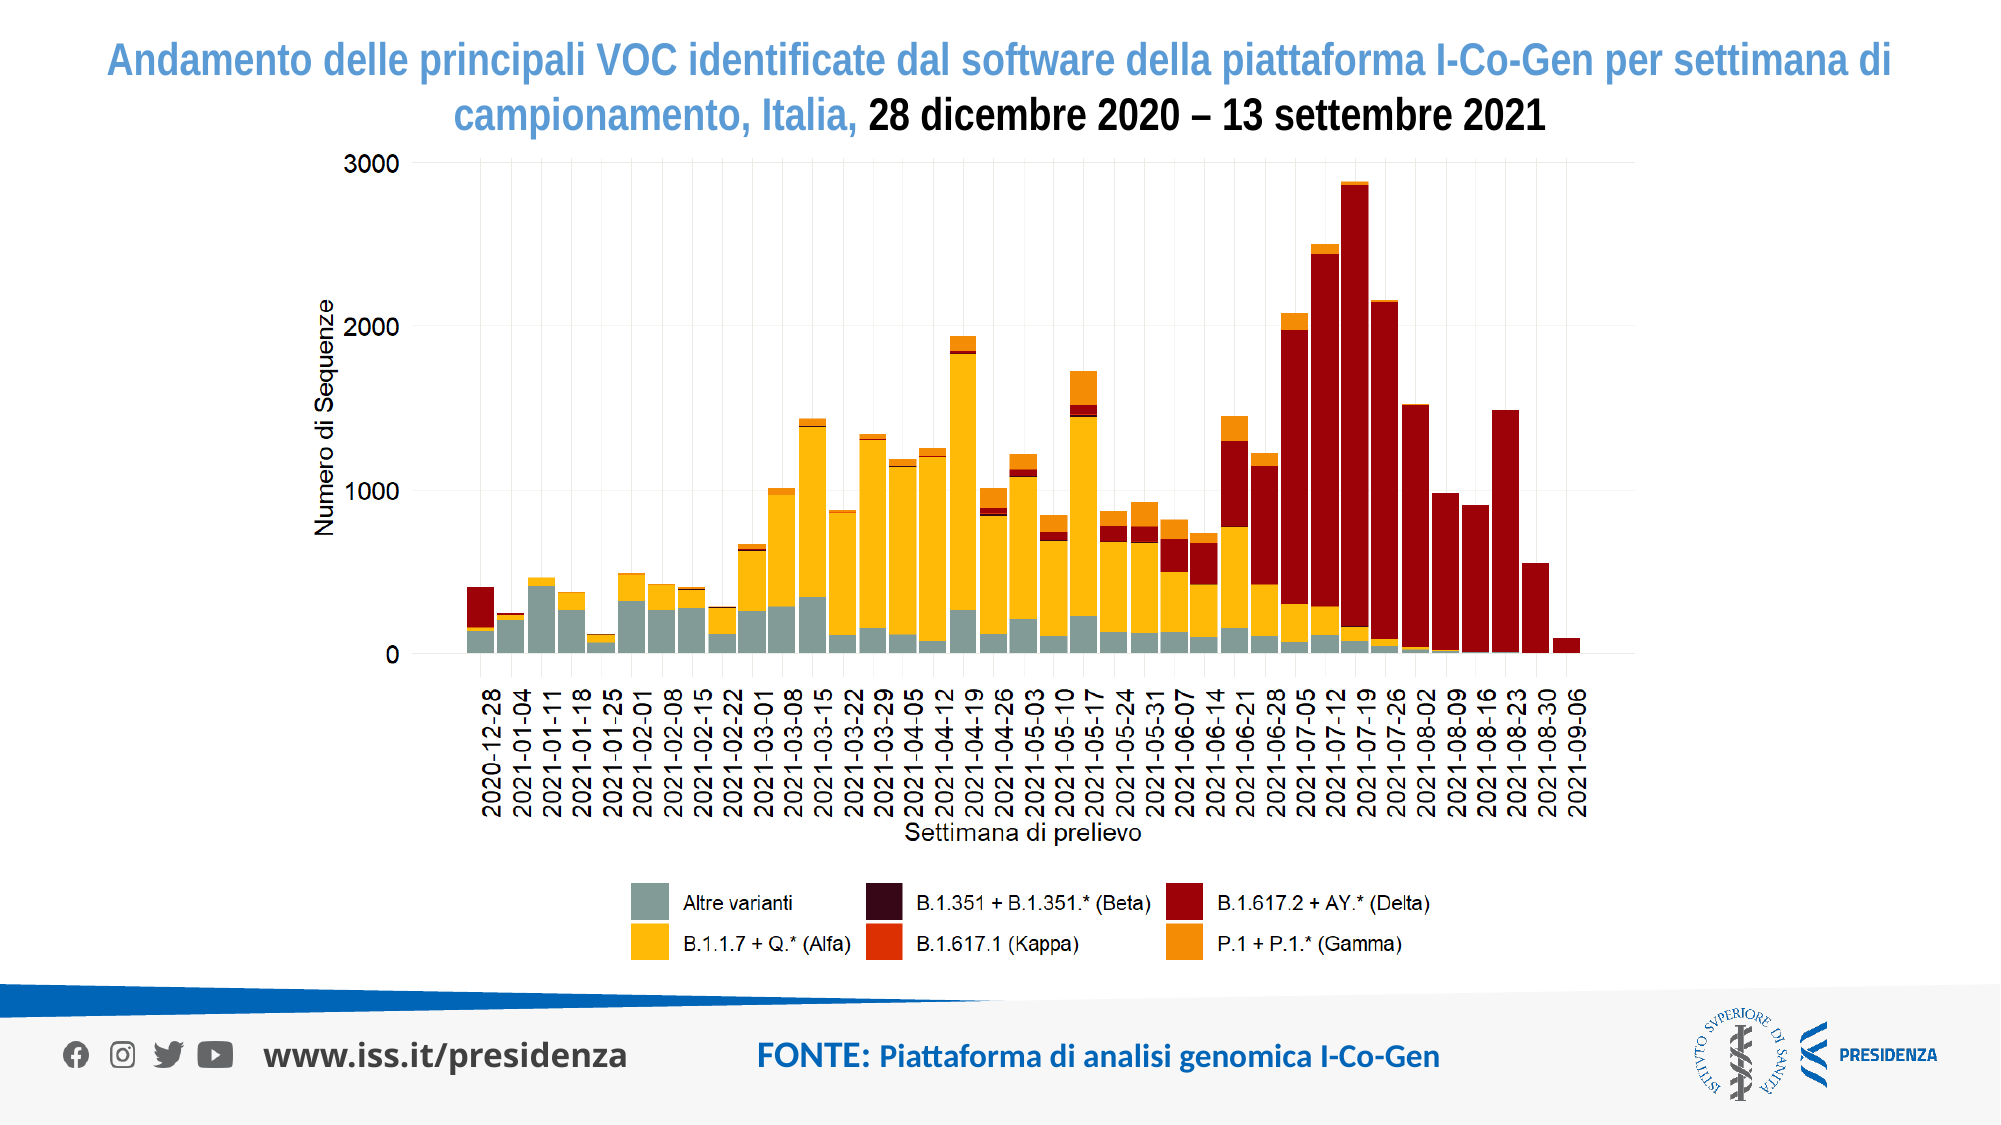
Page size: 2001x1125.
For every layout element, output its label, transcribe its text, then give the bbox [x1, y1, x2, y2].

text_box Andamento delle principali VOC identificate dal software della piattaforma I-Co-Gen per settimana di campionamento, Italia, 28 dicembre 2020 – 13 settembre 2021 [0, 22, 2000, 148]
picture [63, 1041, 233, 1068]
picture [300, 145, 1648, 988]
text_box FONTE: Piattaforma di analisi genomica I-Co-Gen [742, 1022, 1511, 1083]
picture [1694, 1008, 1937, 1101]
